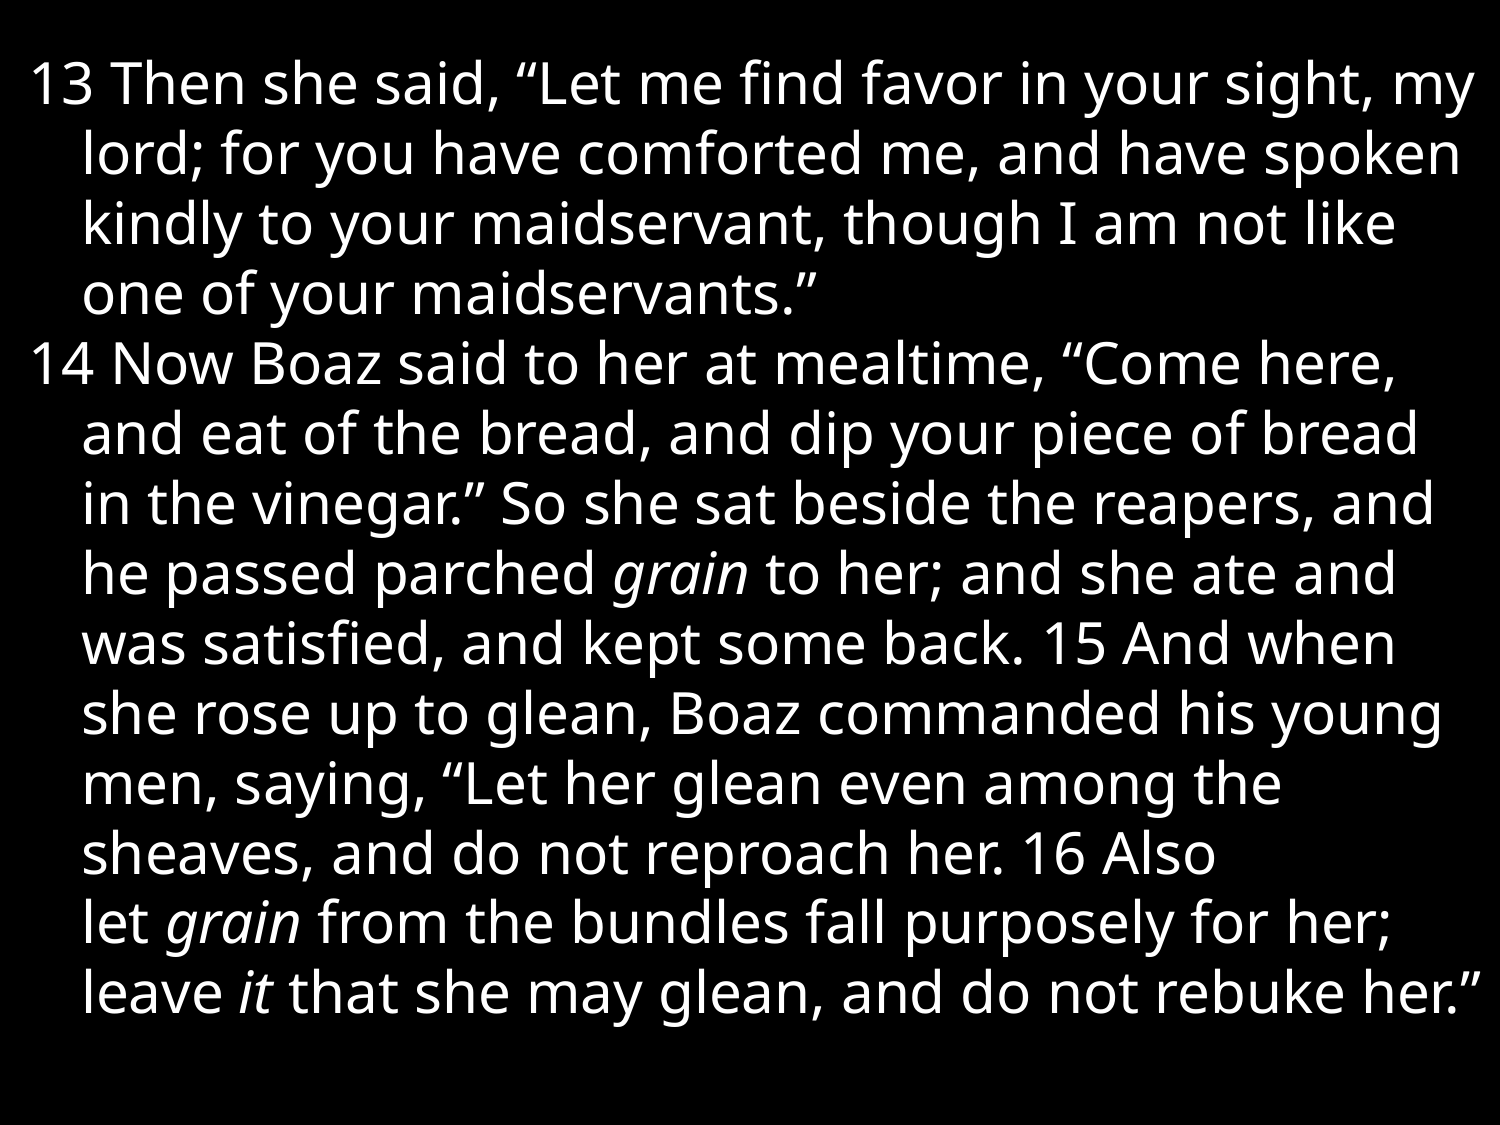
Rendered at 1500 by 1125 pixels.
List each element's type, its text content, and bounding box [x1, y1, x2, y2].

list 13 Then she said, “Let me find favor in your sight, my lord; for you have comforted me, and have spoken kindly to your maidservant, though I am not like one of your maidservants.” 14 Now Boaz said to her at mealtime, “Come here, and eat of the bread, and dip your piece of bread in the vinegar.” So she sat beside the reapers, and he passed parched grain to her; and she ate and was satisfied, and kept some back. 15 And when she rose up to glean, Boaz commanded his young men, saying, “Let her glean even among the sheaves, and do not reproach her. 16 Also let grain from the bundles fall purposely for her; leave it that she may glean, and do not rebuke her.” [0, 30, 1500, 1125]
